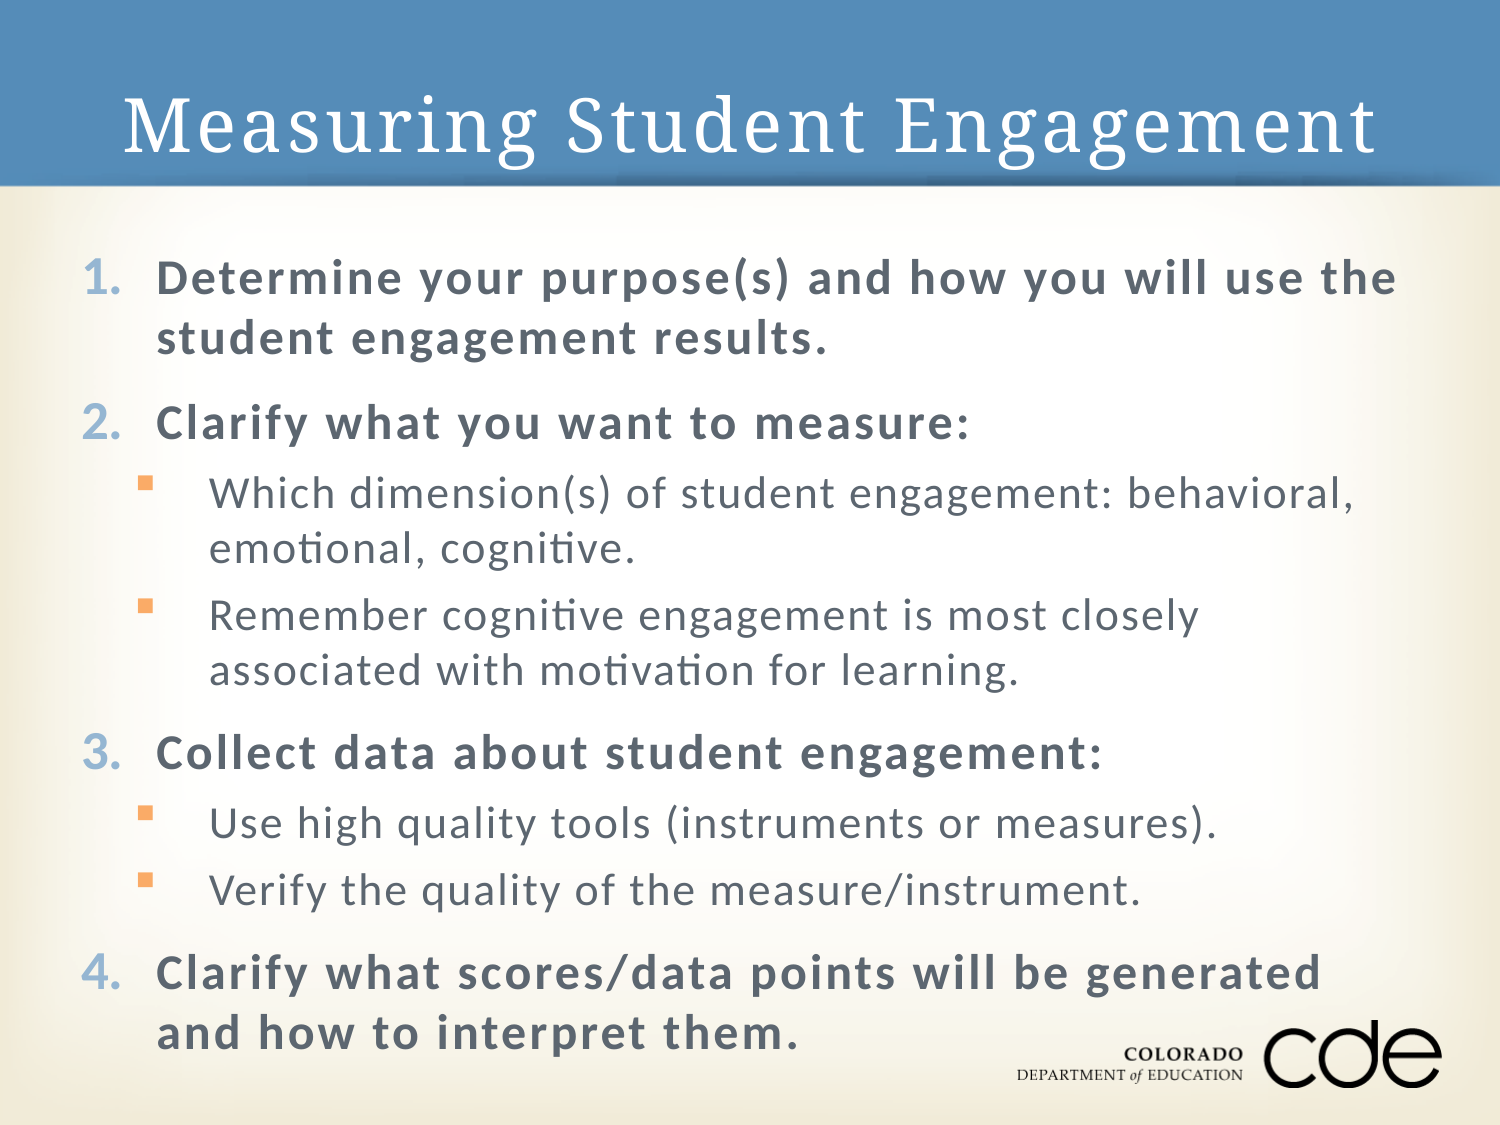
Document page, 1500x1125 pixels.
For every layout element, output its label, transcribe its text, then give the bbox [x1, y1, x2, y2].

picture [0, 0, 1500, 1125]
text_box Determine your purpose(s) and how you will use the student engagement results. Clarify what you want to measure: Which dimension(s) of student engagement: behavioral, emotional, cognitive. Remember cognitive engagement is most closely associated with motivation for learning. Collect data about student engagement: Use high quality tools (instruments or measures). Verify the quality of the measure/instrument. Clarify what scores/data points will be generated and how to interpret them. [58, 237, 1439, 1055]
title Measuring Student Engagement [62, 58, 1438, 187]
